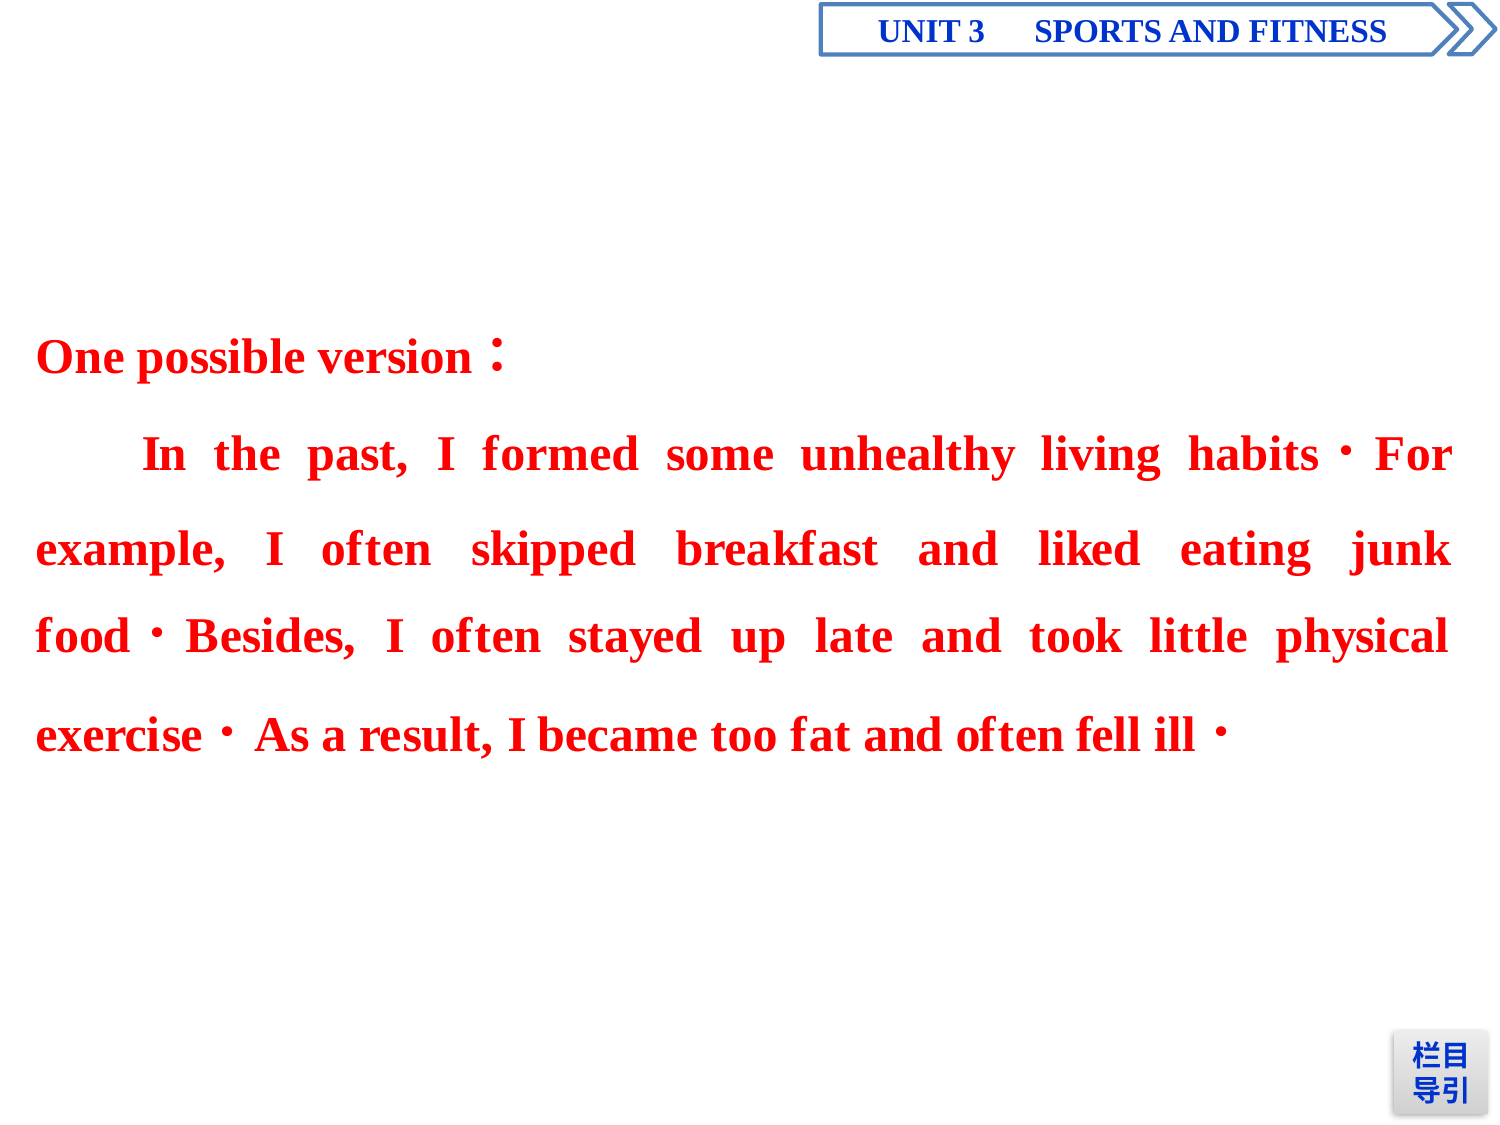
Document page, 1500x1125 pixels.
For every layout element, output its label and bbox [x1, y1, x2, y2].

text_box [35, 324, 1466, 801]
